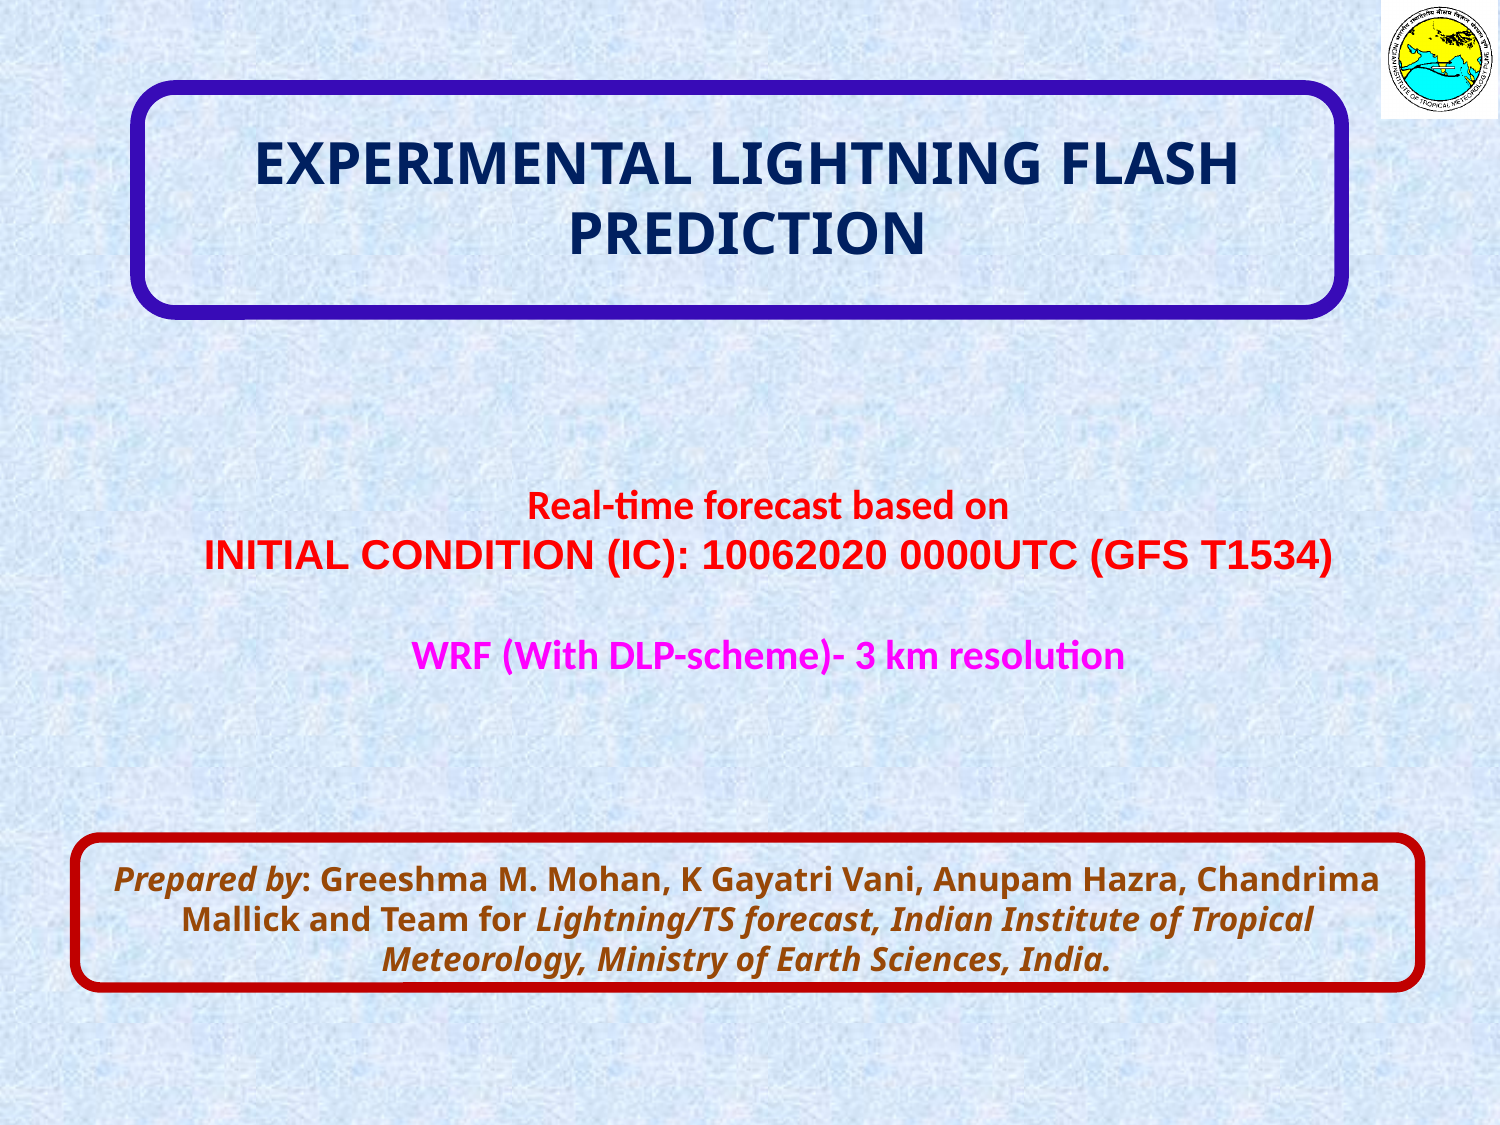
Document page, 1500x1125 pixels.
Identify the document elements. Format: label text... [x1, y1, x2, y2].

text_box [137, 87, 1357, 313]
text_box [62, 837, 1433, 988]
text_box Real-time forecast based on INITIAL CONDITION (IC): 10062020 0000UTC (GFS T1534) WRF (With DLP-scheme)- 3 km resolution [87, 470, 1450, 686]
picture [0, 0, 1500, 1125]
